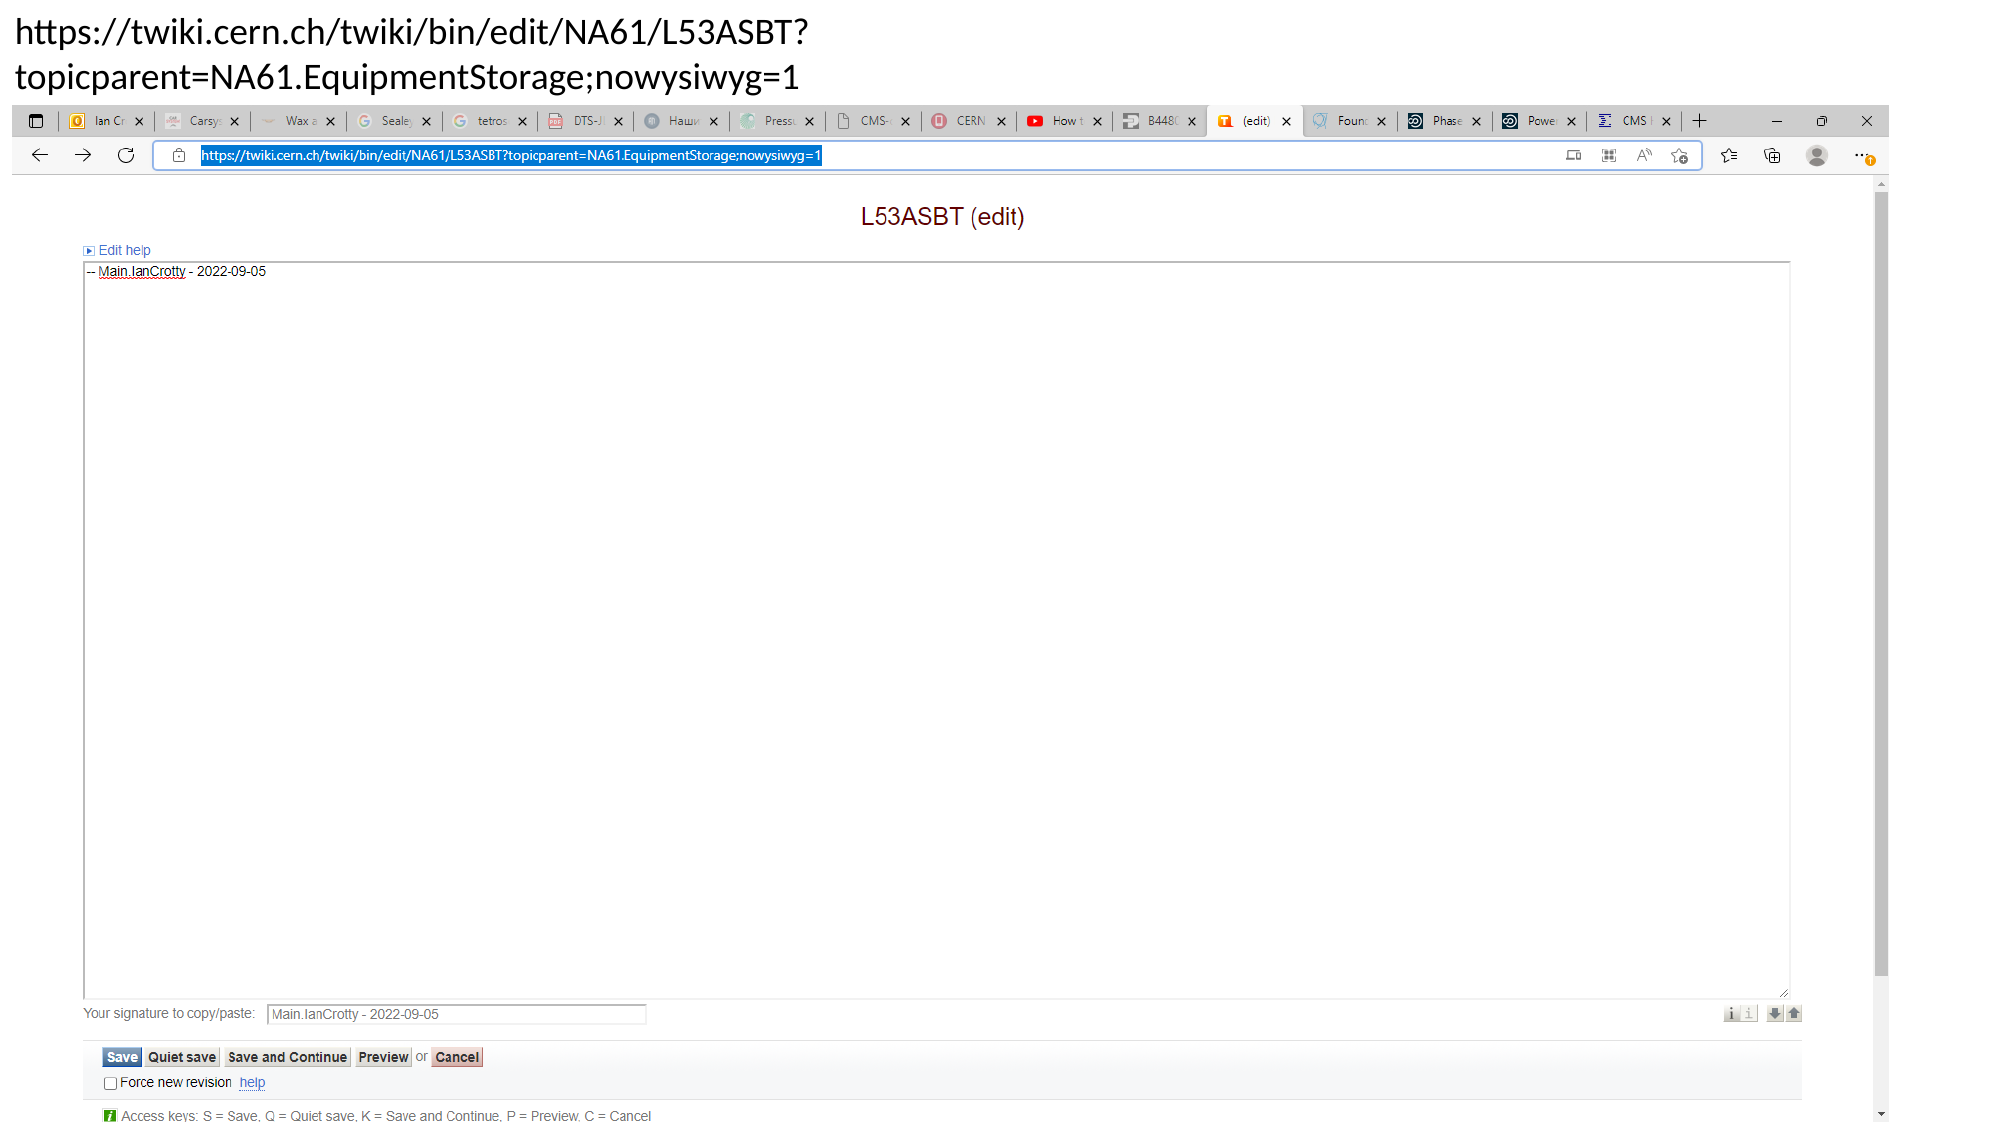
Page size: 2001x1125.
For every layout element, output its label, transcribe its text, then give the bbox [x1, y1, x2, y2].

text_box https://twiki.cern.ch/twiki/bin/edit/NA61/L53ASBT?topicparent=NA61.EquipmentStorage;nowysiwyg=1 [0, 0, 1000, 105]
picture [12, 105, 1889, 1122]
